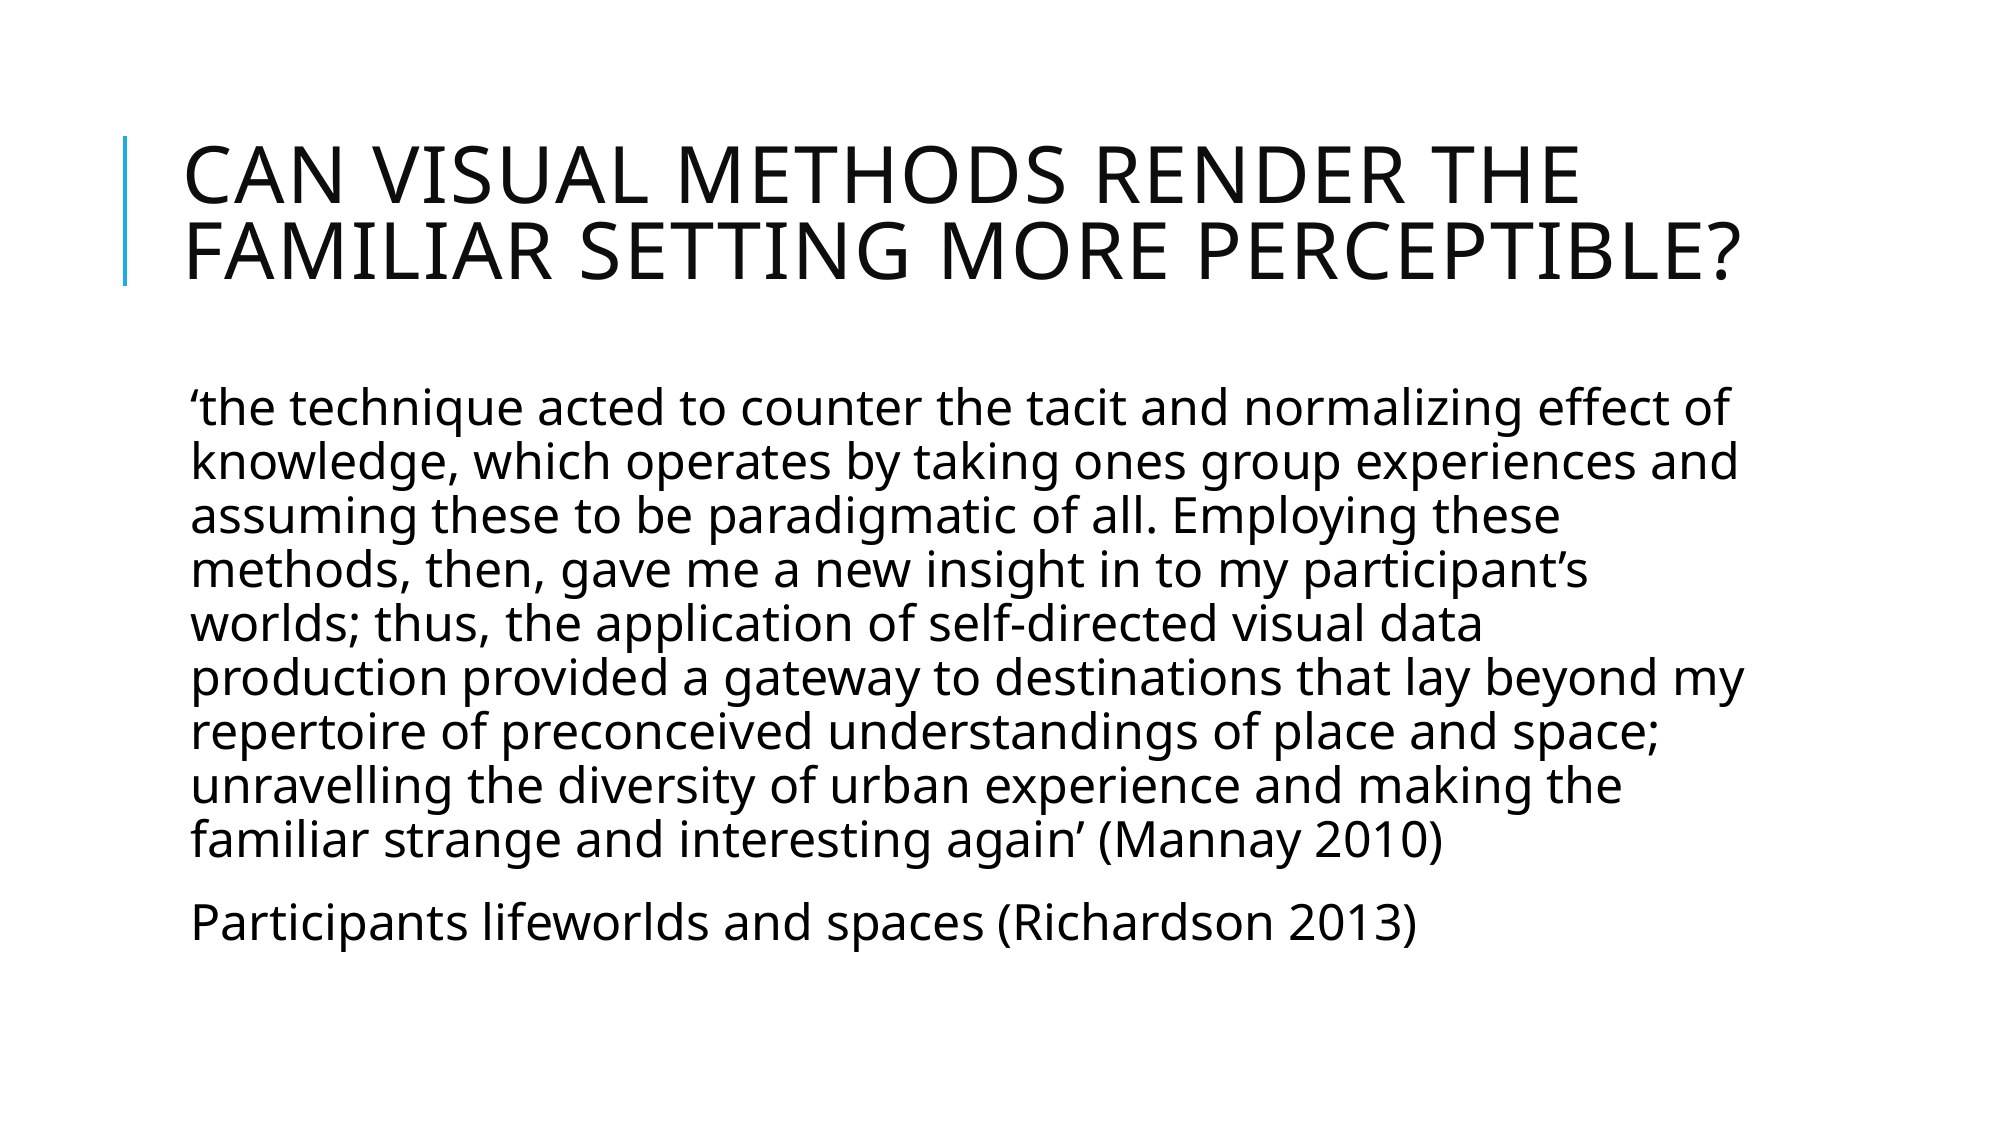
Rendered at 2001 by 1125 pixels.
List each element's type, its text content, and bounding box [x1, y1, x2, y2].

title Can visual methods render the familiar setting more perceptible? [168, 96, 1763, 342]
list ‘the technique acted to counter the tacit and normalizing effect of knowledge, which operates by taking ones group experiences and assuming these to be paradigmatic of all. Employing these methods, then, gave me a new insight in to my participant’s worlds; thus, the application of self-directed visual data production provided a gateway to destinations that lay beyond my repertoire of preconceived understandings of place and space; unravelling the diversity of urban experience and making the familiar strange and interesting again’ (Mannay 2010) Participants lifeworlds and spaces (Richardson 2013) [168, 375, 1763, 1035]
